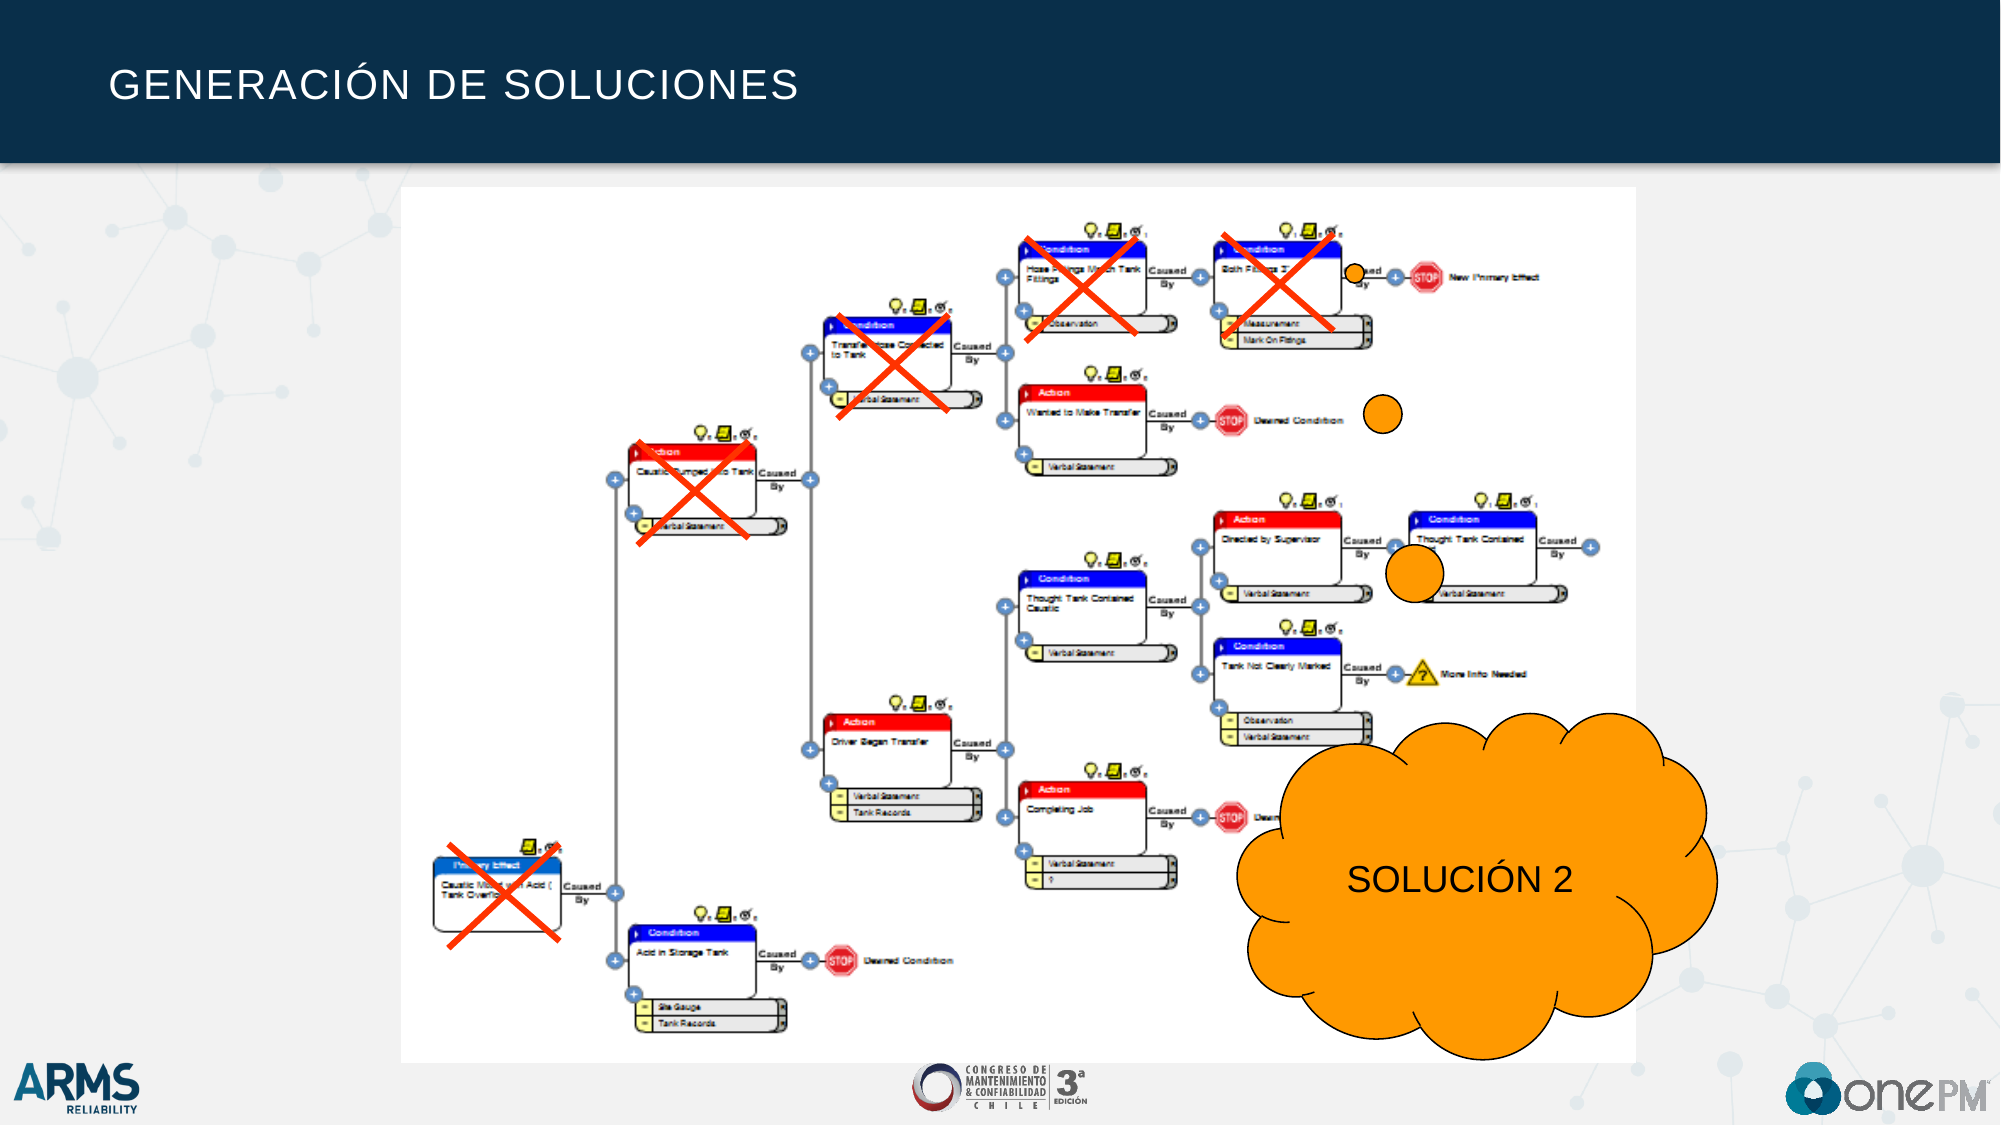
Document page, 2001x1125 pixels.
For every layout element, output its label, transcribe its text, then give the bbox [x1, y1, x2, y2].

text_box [1222, 233, 1334, 339]
picture [12, 1062, 140, 1114]
picture [1783, 1058, 1993, 1118]
picture [401, 187, 1636, 1112]
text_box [637, 440, 749, 546]
text_box SOLUCIÓN 2 [1641, 723, 1718, 991]
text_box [837, 314, 949, 419]
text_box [1025, 237, 1138, 342]
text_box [448, 843, 560, 949]
title Generación de Soluciones [88, 0, 1910, 165]
